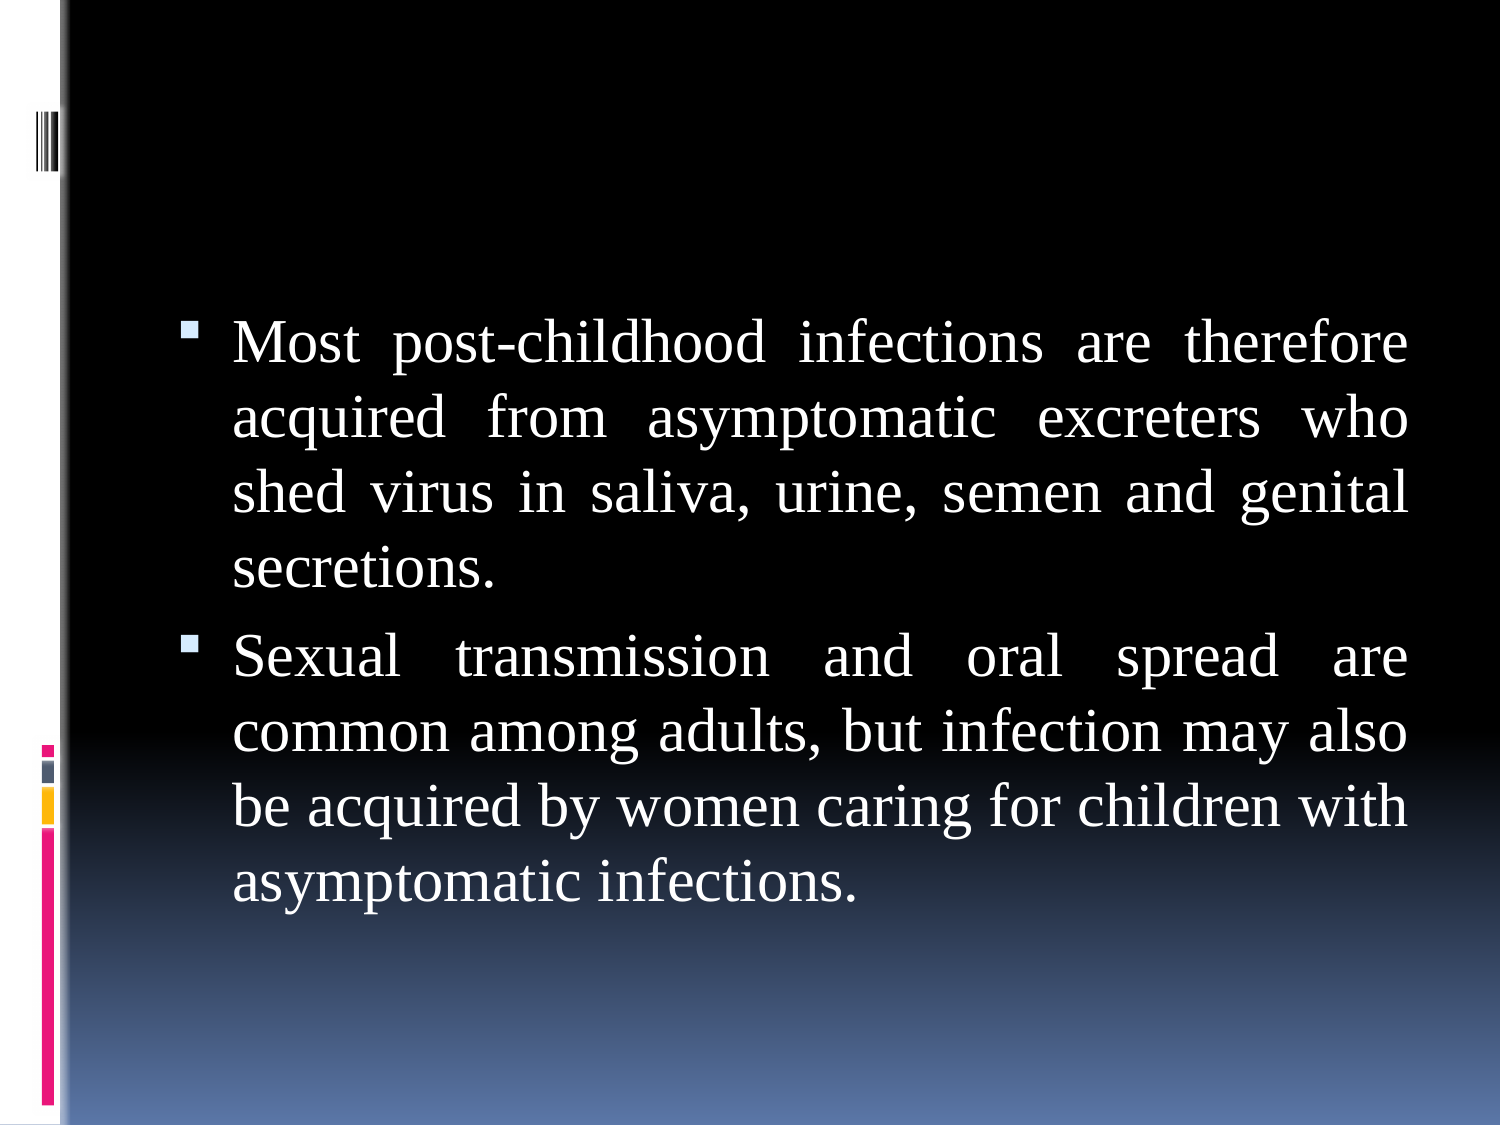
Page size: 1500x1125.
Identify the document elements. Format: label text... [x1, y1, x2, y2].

list Most post-childhood infections are therefore acquired from asymptomatic excreters who shed virus in saliva, urine, semen and genital secretions. Sexual transmission and oral spread are common among adults, but infection may also be acquired by women caring for children with asymptomatic infections. [150, 292, 1425, 1043]
